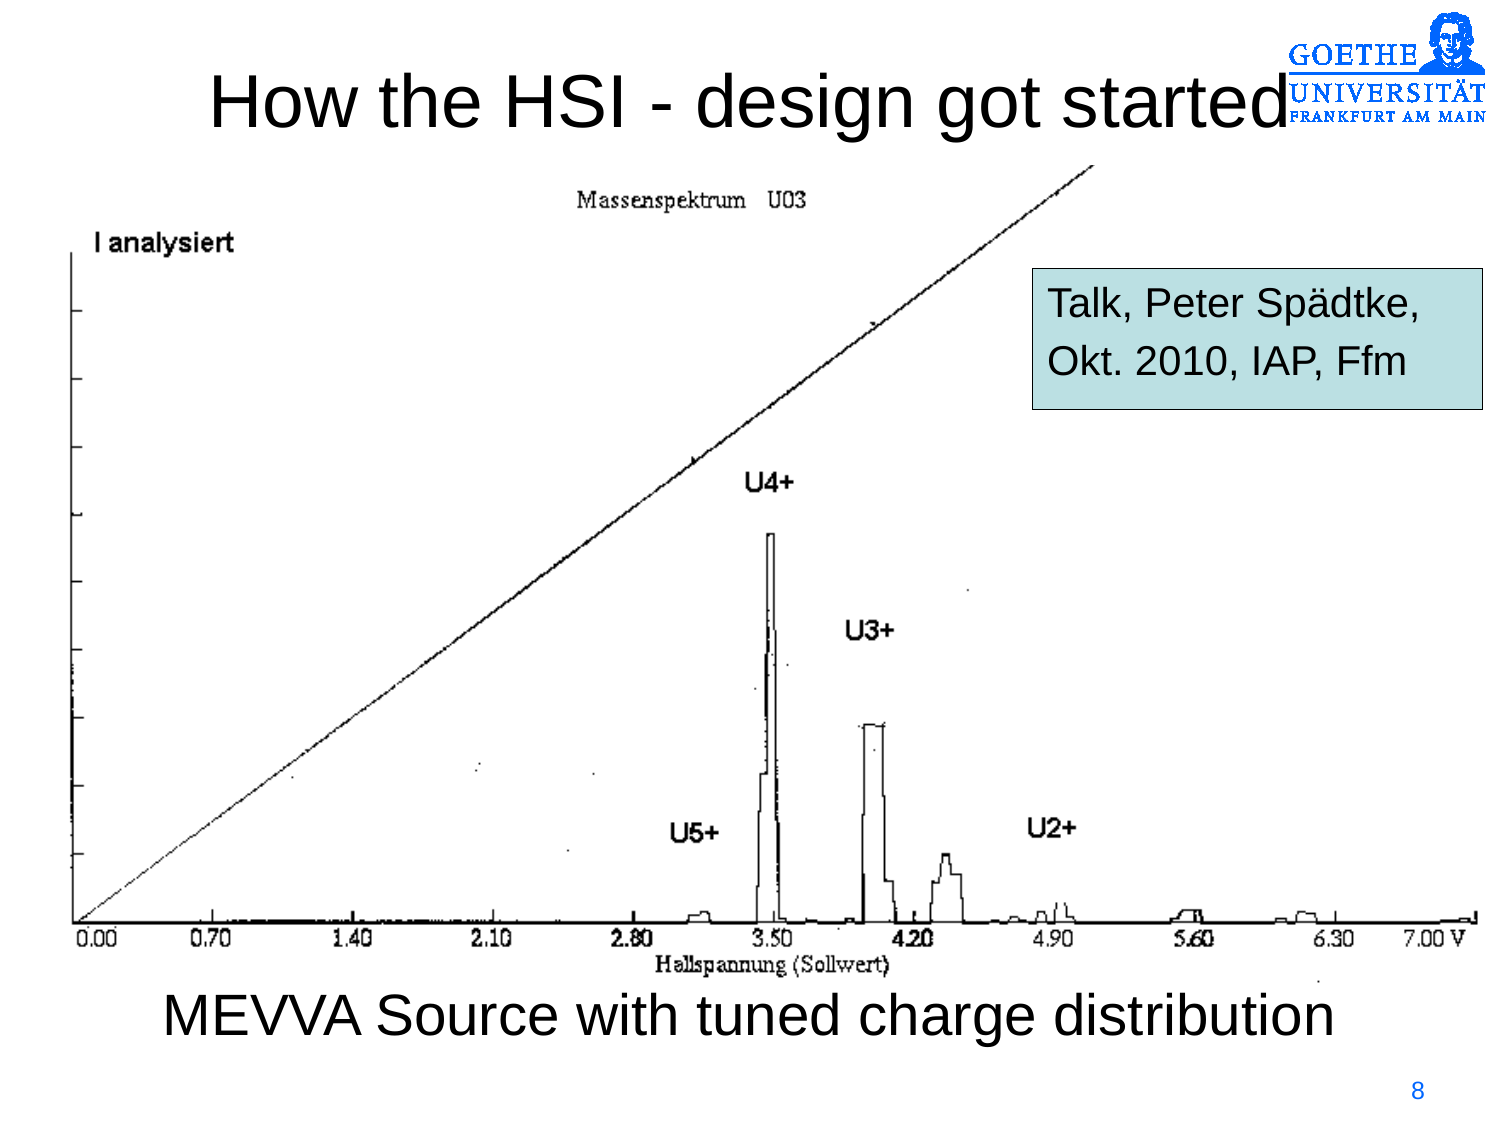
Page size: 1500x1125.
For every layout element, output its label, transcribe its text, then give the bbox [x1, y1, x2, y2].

picture [39, 165, 1500, 994]
title How the HSI - design got started [75, 45, 1425, 152]
text_box MEVVA Source with tuned charge distribution [148, 1000, 1352, 1055]
